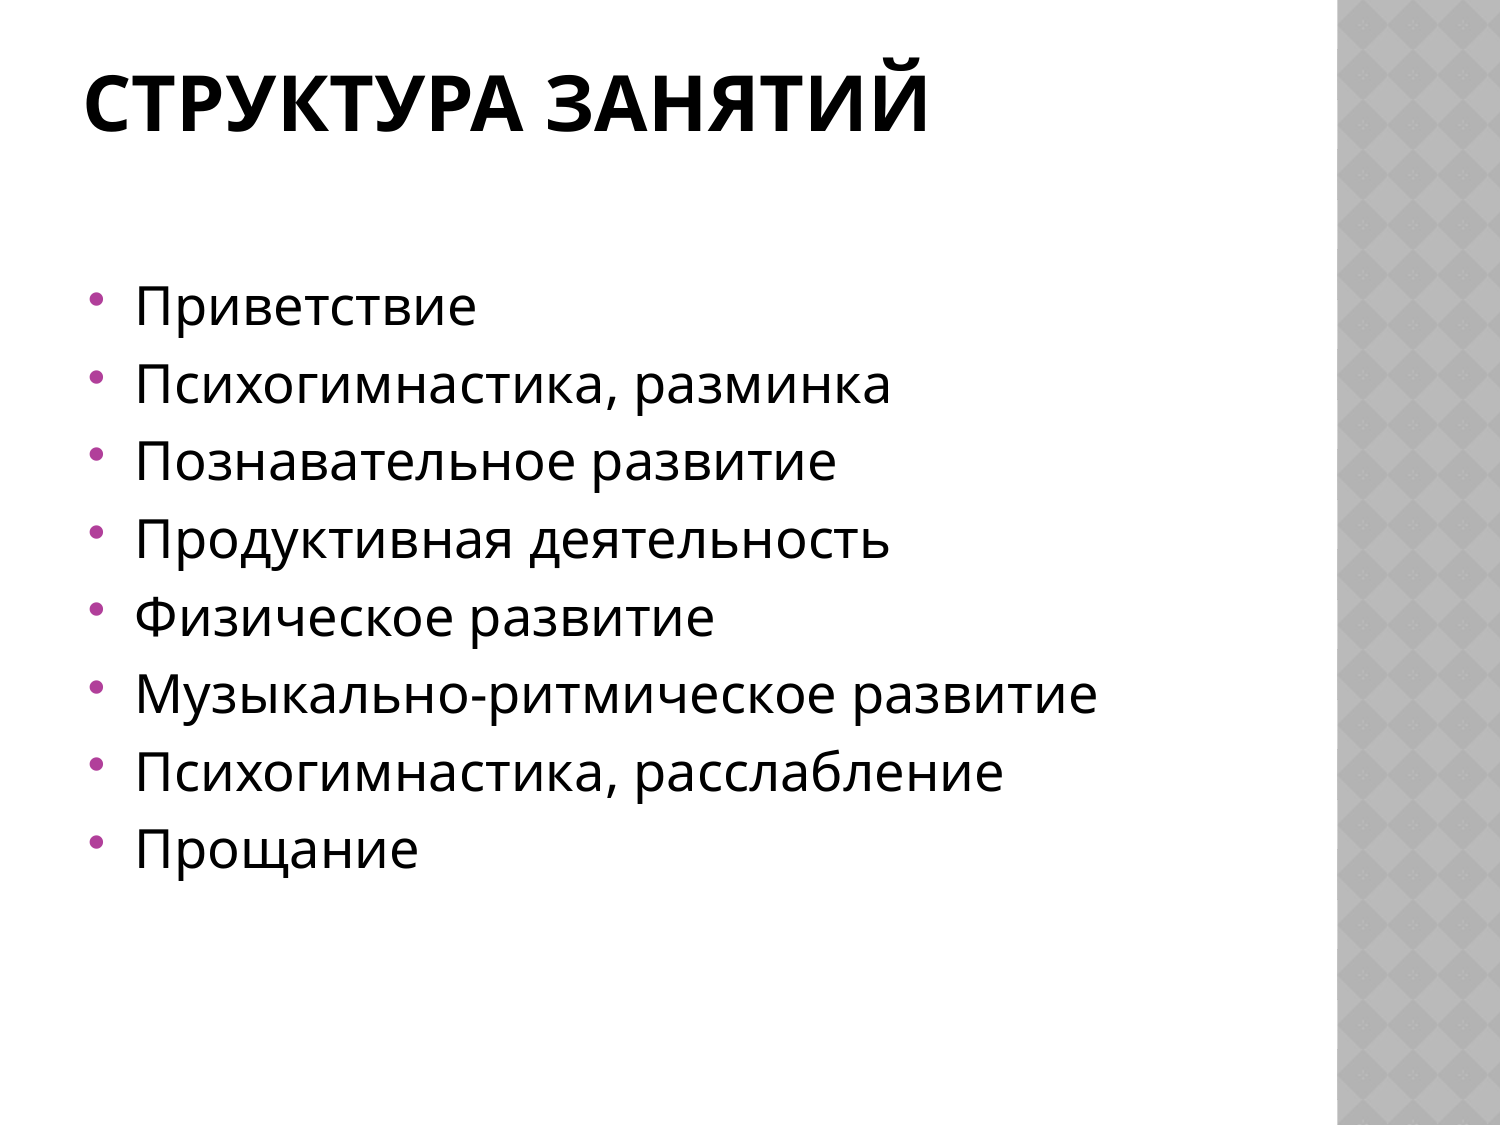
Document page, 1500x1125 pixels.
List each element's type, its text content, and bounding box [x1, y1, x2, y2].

title Структура занятий [75, 52, 1263, 240]
list Приветствие Психогимнастика, разминка Познавательное развитие Продуктивная деятельность Физическое развитие Музыкально-ритмическое развитие Психогимнастика, расслабление Прощание [75, 264, 1263, 1059]
